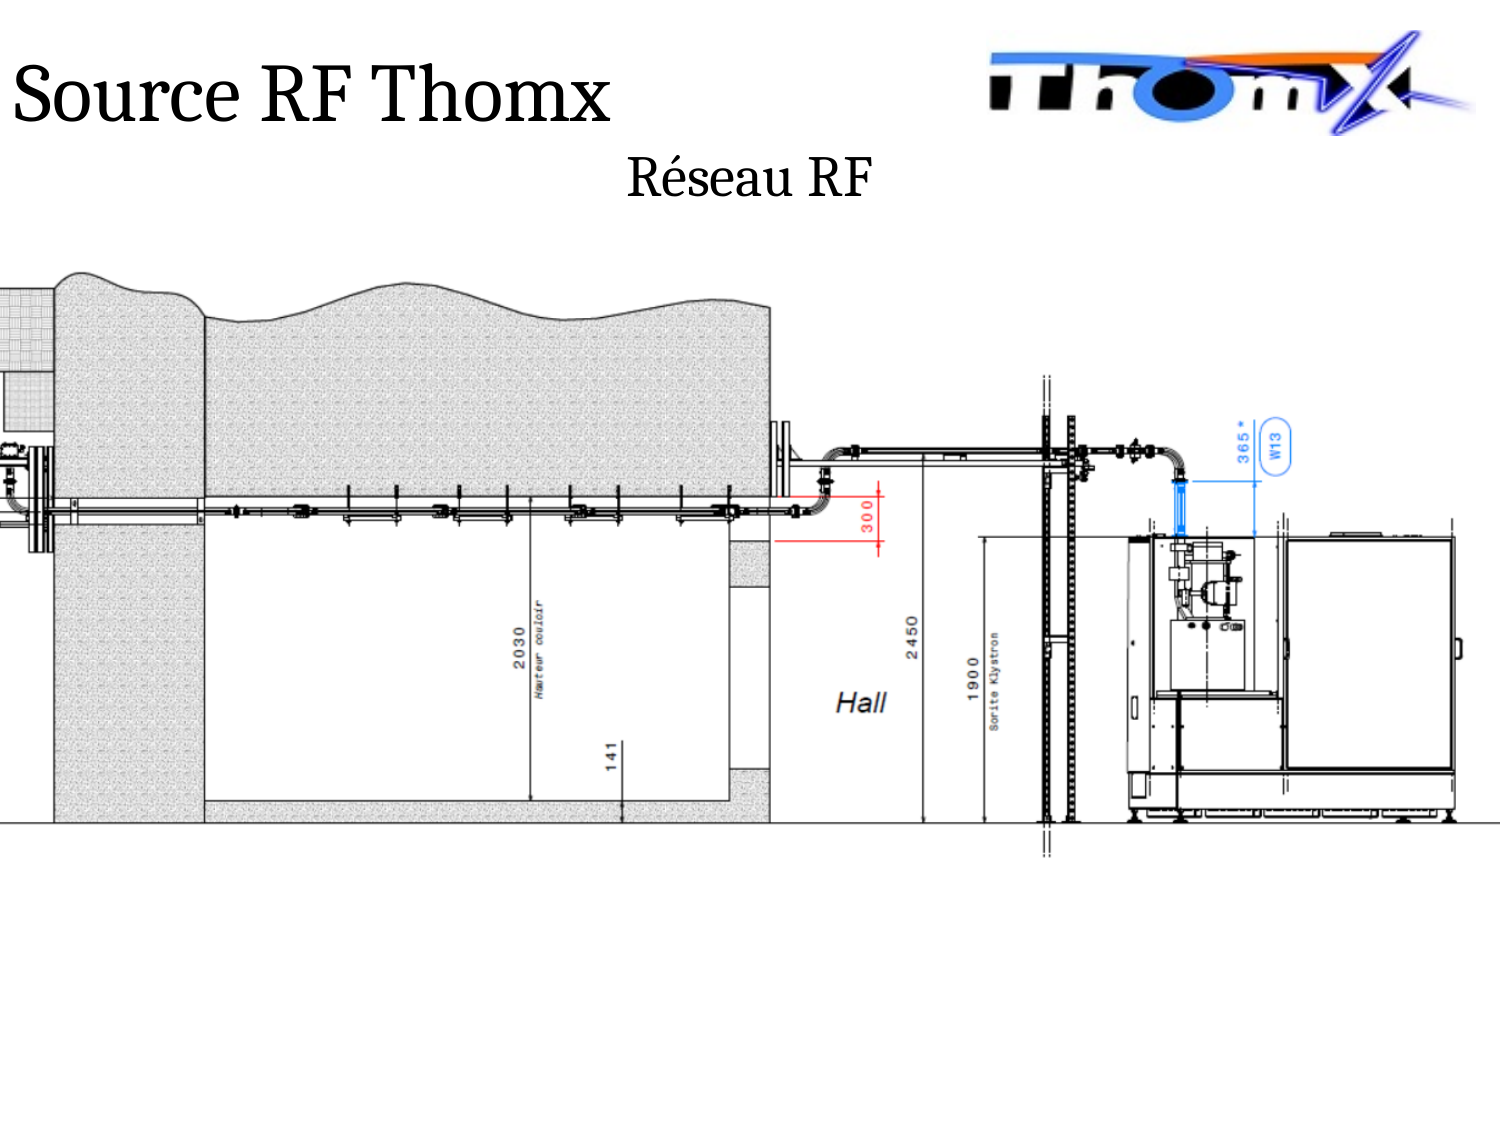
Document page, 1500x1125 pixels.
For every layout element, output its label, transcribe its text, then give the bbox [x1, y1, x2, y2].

picture [0, 196, 1500, 923]
picture [985, 30, 1476, 136]
text_box Source RF Thomx Réseau RF [0, 30, 1500, 194]
